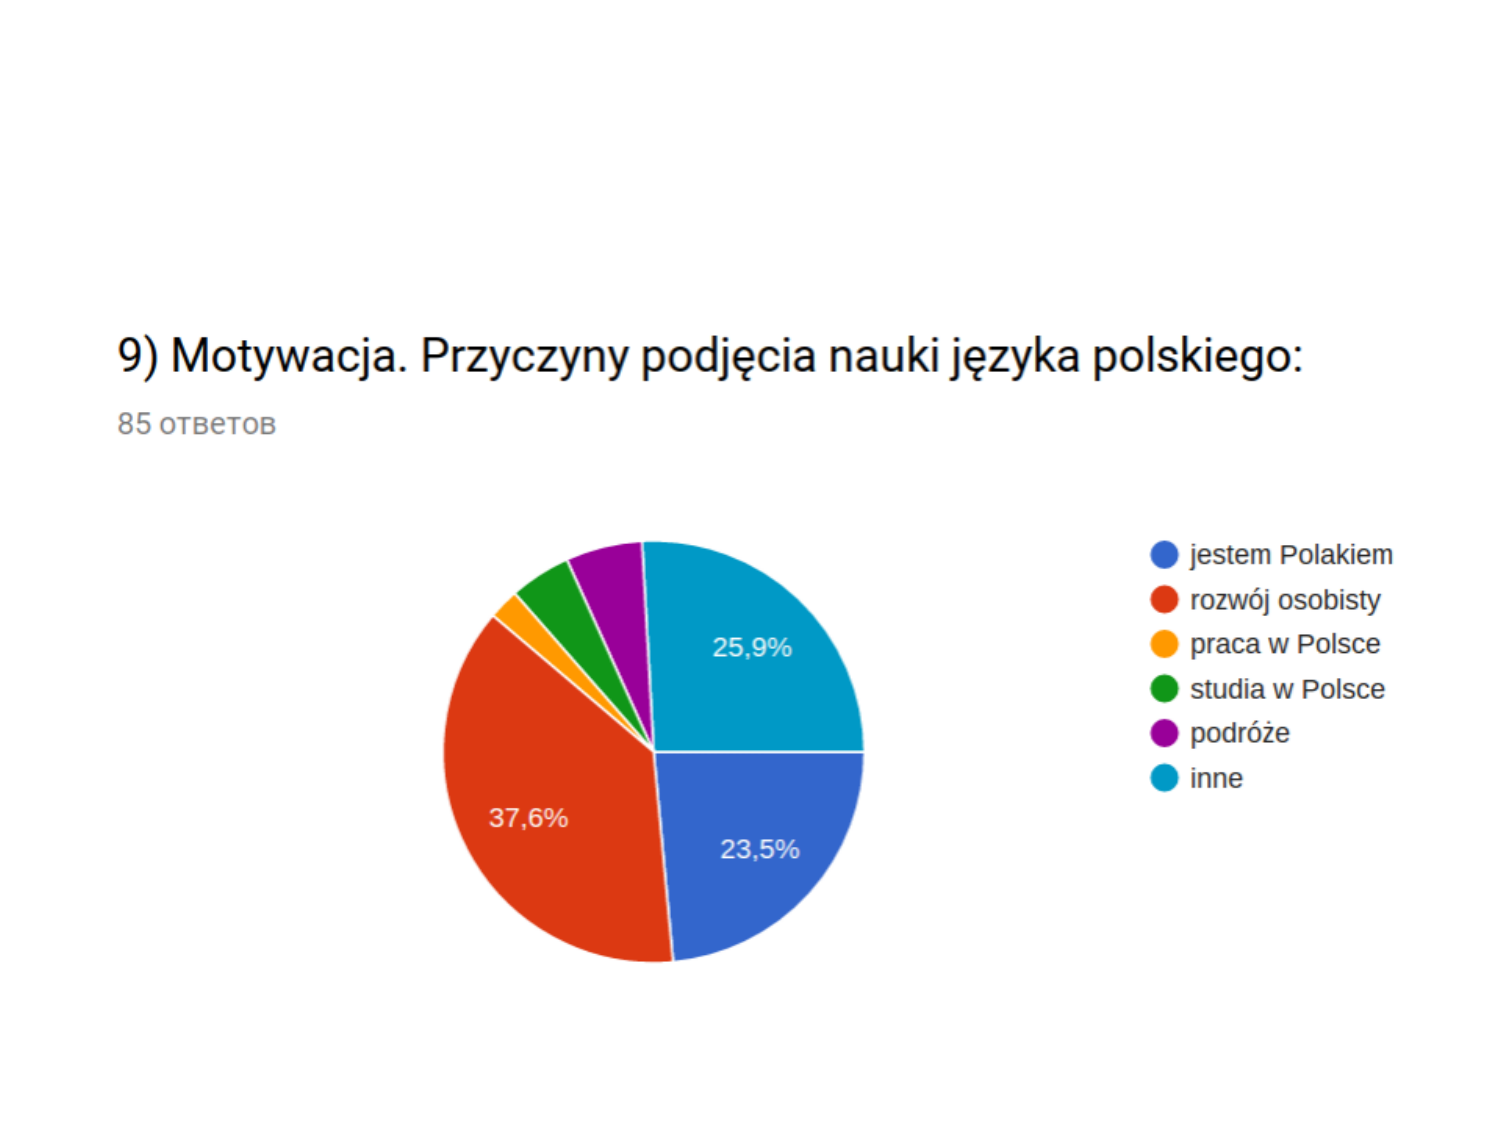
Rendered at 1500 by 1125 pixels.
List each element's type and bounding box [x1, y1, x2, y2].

list [86, 278, 1414, 990]
